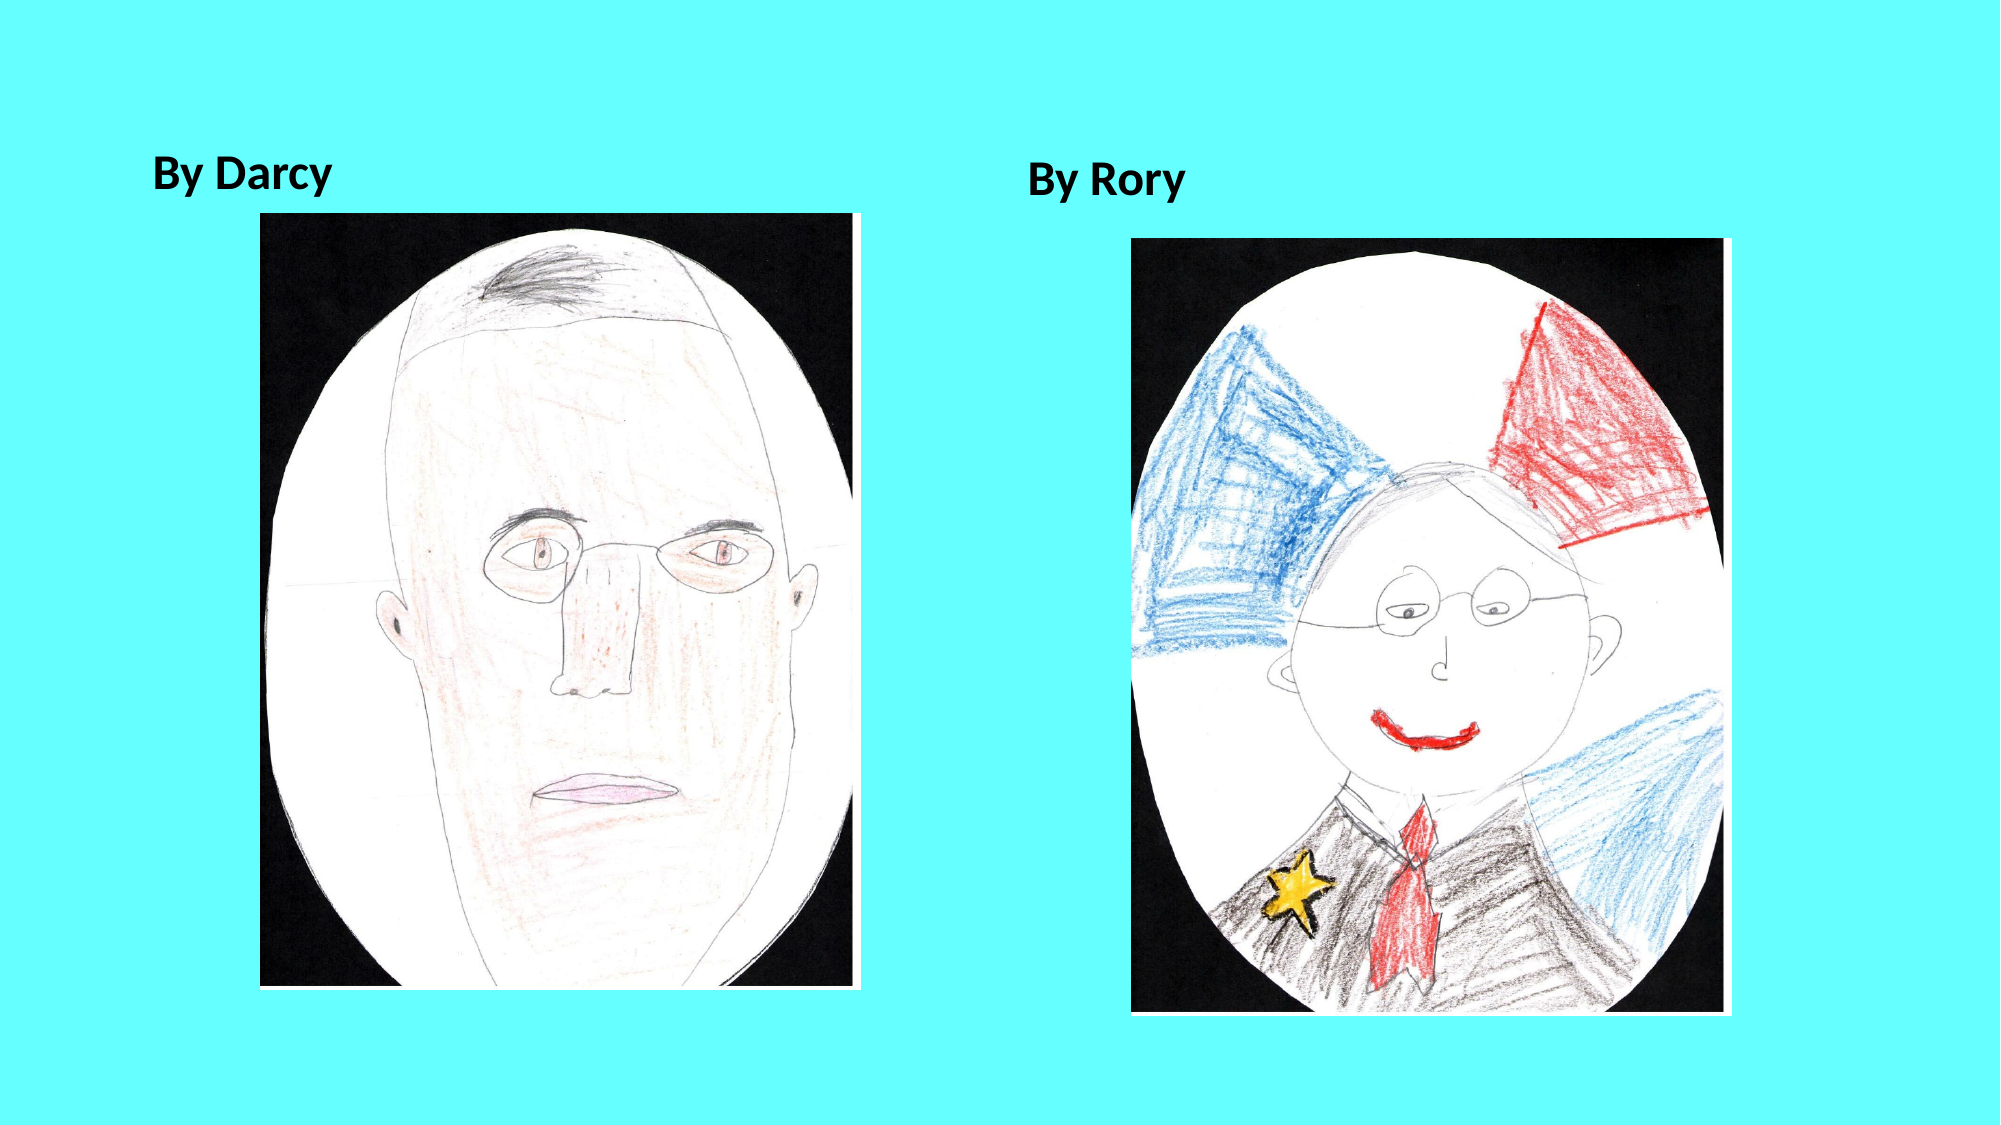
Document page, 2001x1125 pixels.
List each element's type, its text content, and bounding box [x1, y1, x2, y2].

list By Darcy [137, 72, 984, 209]
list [1131, 238, 1732, 1016]
list By Rory [1012, 78, 1863, 214]
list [260, 213, 861, 990]
